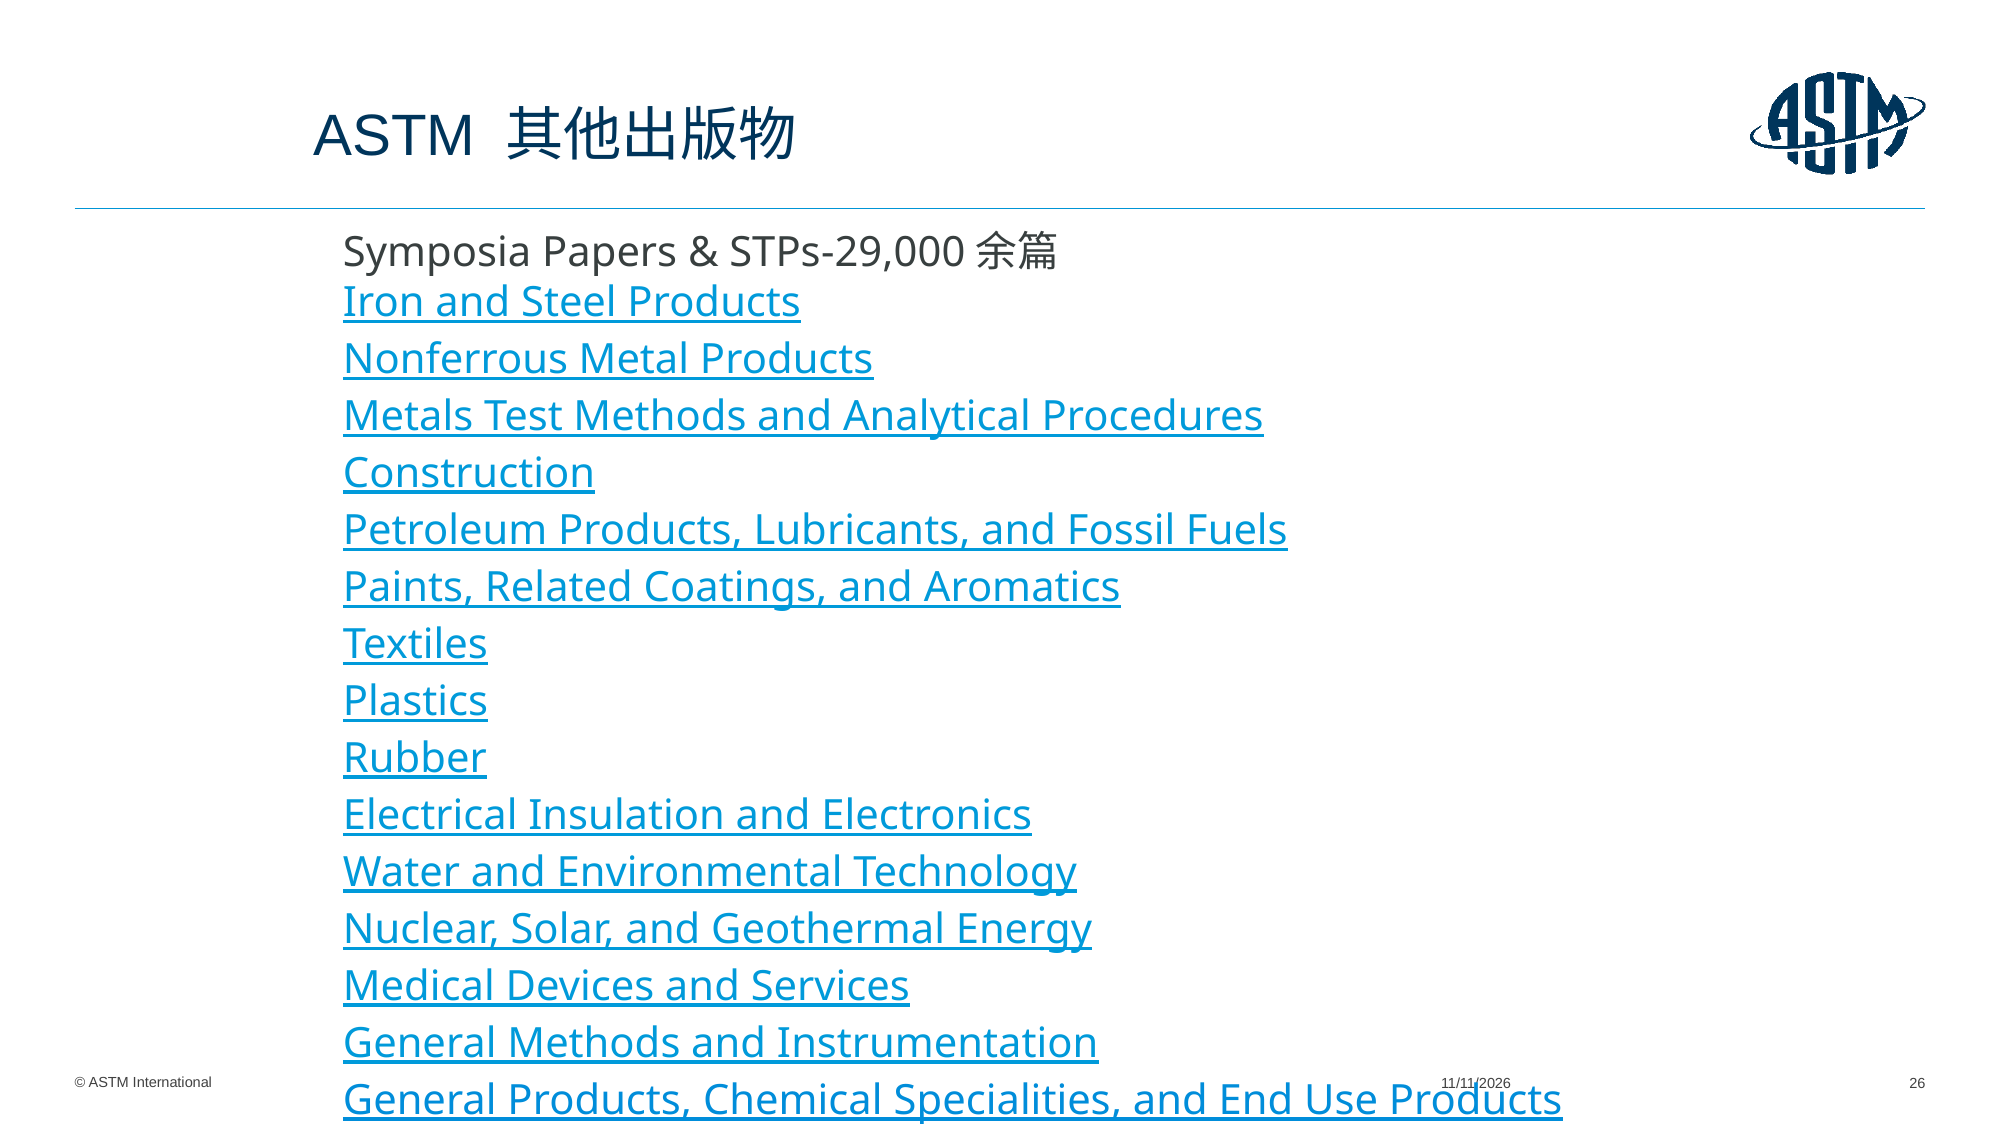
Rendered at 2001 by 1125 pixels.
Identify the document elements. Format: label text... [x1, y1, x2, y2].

slide_number 26 [1826, 1072, 1926, 1093]
text_box Symposia Papers & STPs-29,000余篇 Iron and Steel Products Nonferrous Metal Products Metals Test Methods and Analytical Procedures Construction Petroleum Products, Lubricants, and Fossil Fuels Paints, Related Coatings, and Aromatics Textiles Plastics Rubber Electrical Insulation and Electronics Water and Environmental Technology Nuclear, Solar, and Geothermal Energy Medical Devices and Services General Methods and Instrumentation General Products, Chemical Specialities, and End Use Products [328, 217, 1644, 1125]
title ASTM 其他出版物 [313, 97, 1470, 238]
picture [1749, 71, 1926, 175]
